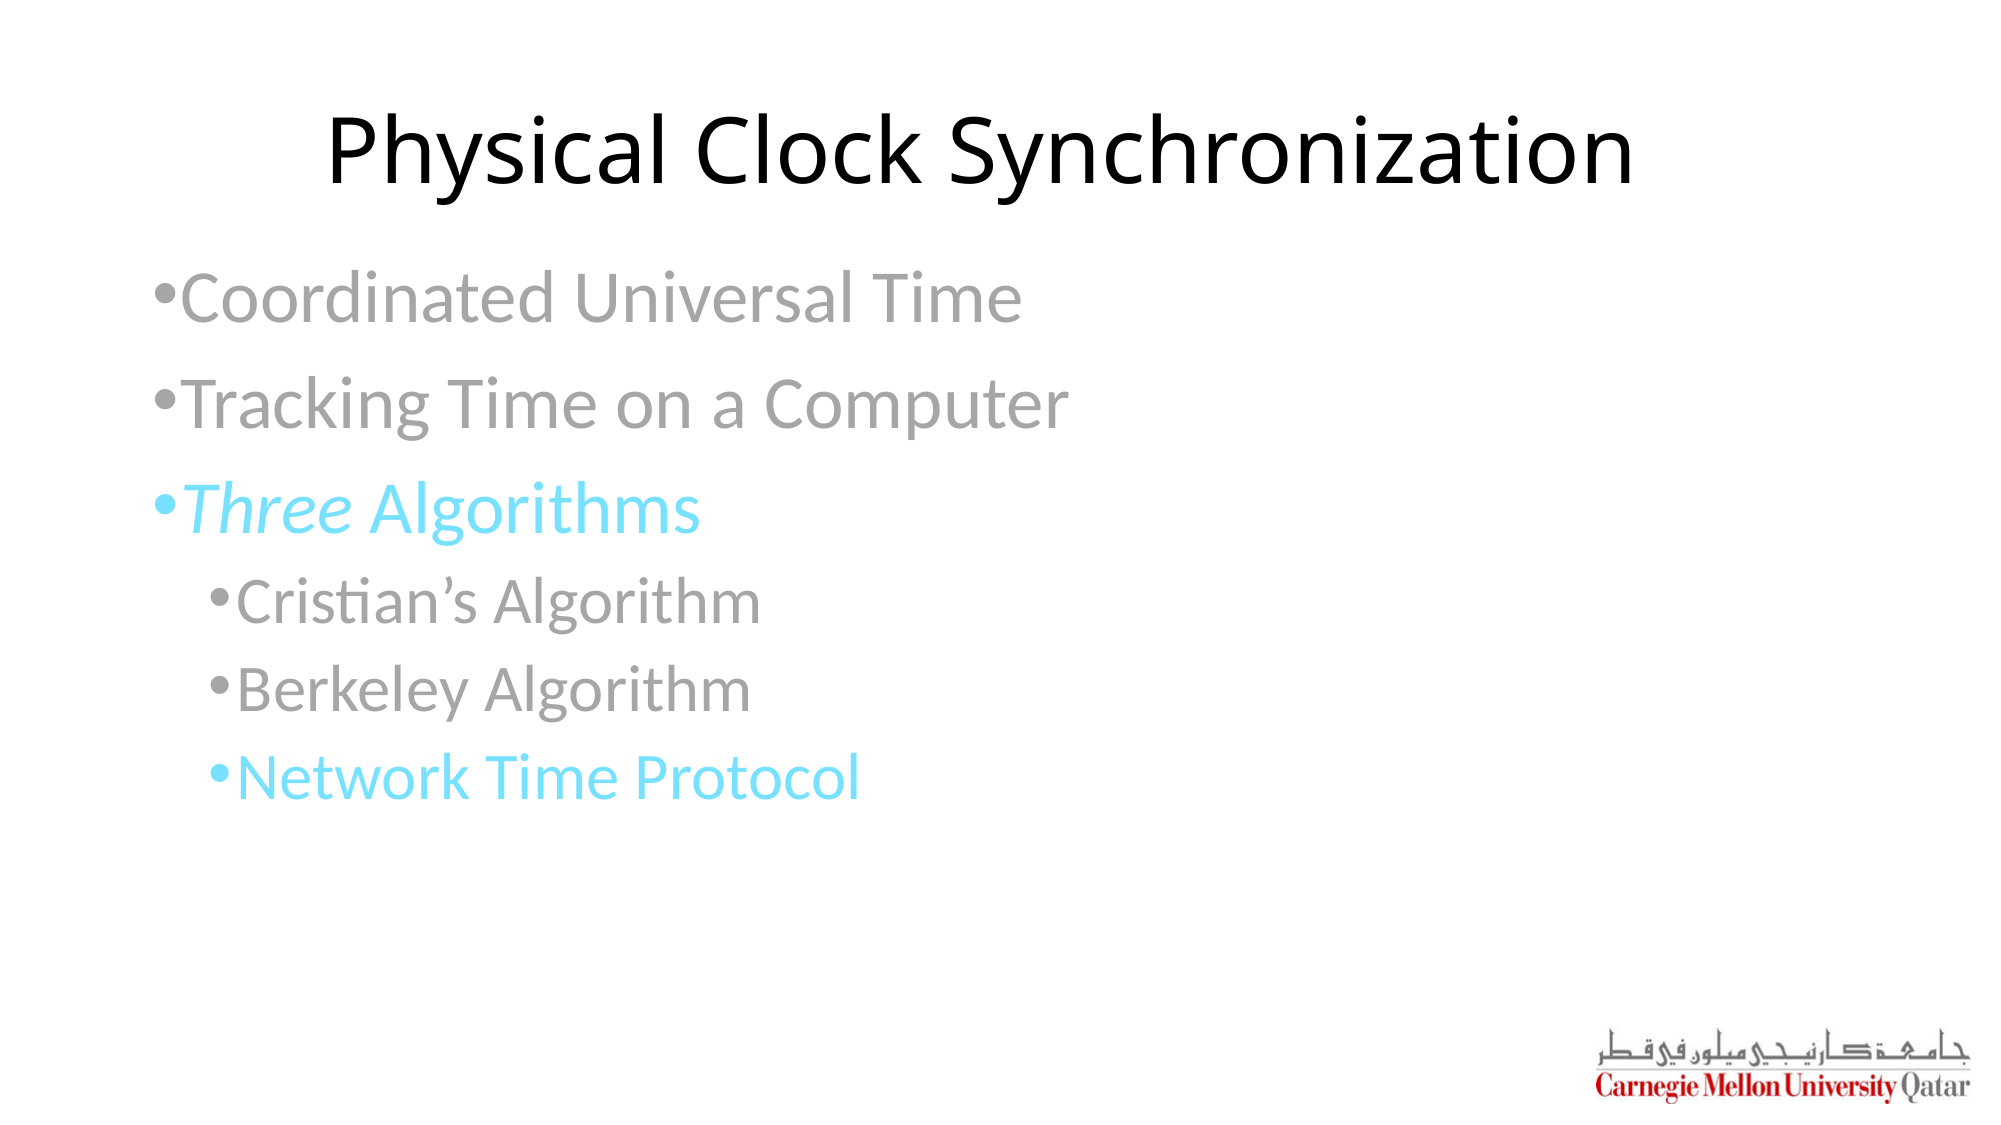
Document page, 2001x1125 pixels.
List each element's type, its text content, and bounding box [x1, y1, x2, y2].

title Physical Clock Synchronization [288, 45, 1675, 239]
picture [1596, 1027, 1971, 1104]
list Coordinated Universal Time Tracking Time on a Computer Three Algorithms Cristian’s Algorithm Berkeley Algorithm Network Time Protocol [137, 239, 1812, 983]
